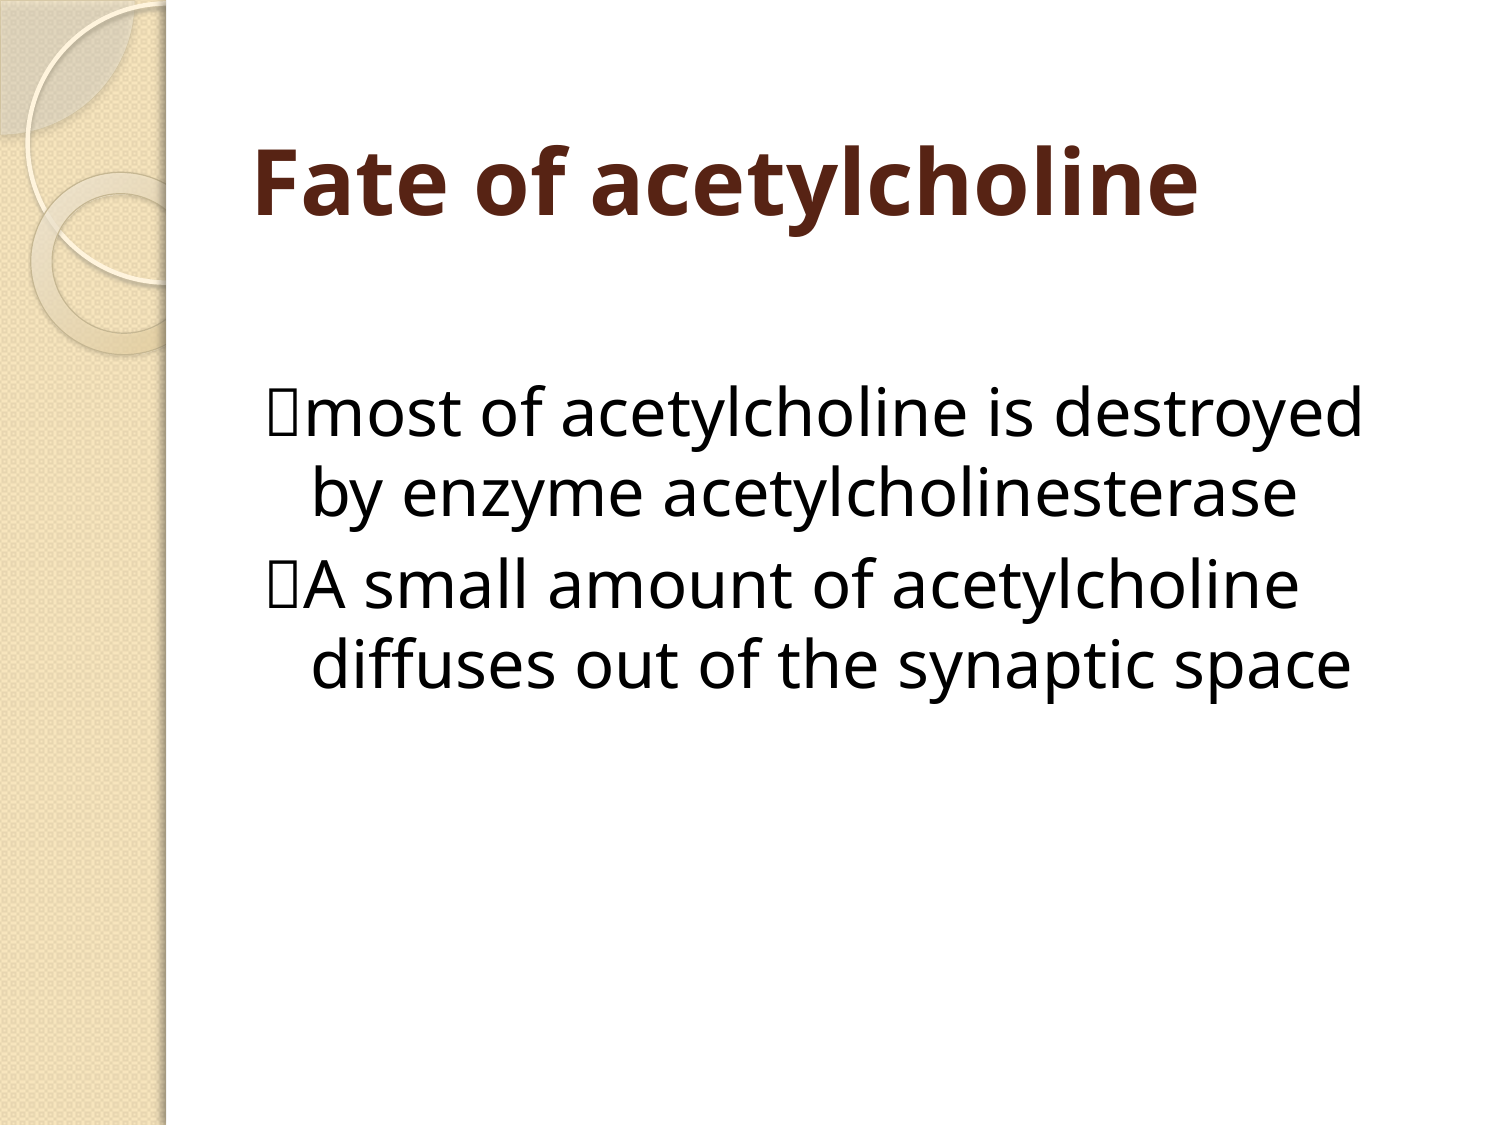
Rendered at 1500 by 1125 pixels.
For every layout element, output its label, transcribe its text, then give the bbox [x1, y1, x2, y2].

title Fate of acetylcholine [235, 45, 1466, 313]
list most of acetylcholine is destroyed by enzyme acetylcholinesterase A small amount of acetylcholine diffuses out of the synaptic space [235, 362, 1466, 1025]
